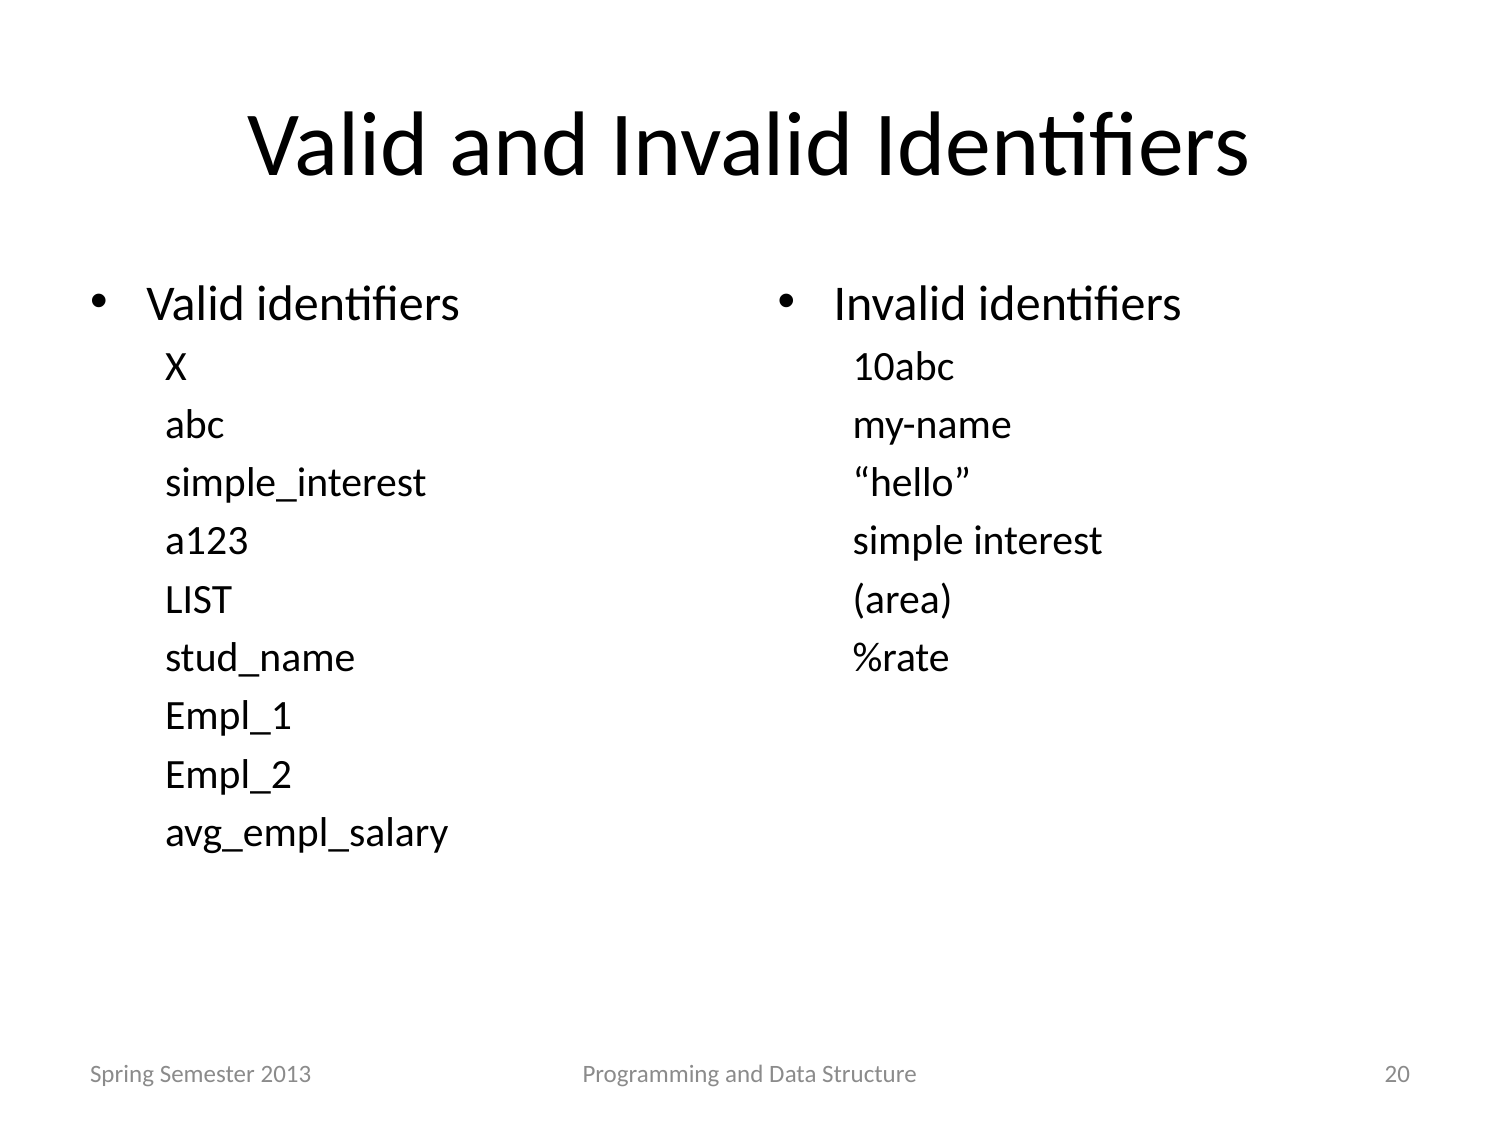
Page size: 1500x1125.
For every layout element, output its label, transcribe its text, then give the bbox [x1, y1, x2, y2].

list Invalid identifiers 10abc my-name “hello” simple interest (area) %rate [762, 262, 1425, 1005]
slide_number 20 [1074, 1042, 1425, 1103]
footer Programming and Data Structure [512, 1042, 988, 1103]
list Valid identifiers X abc simple_interest a123 LIST stud_name Empl_1 Empl_2 avg_empl_salary [75, 262, 738, 1005]
slide_number Spring Semester 2013 [75, 1042, 425, 1103]
title Valid and Invalid Identifiers [75, 45, 1425, 233]
